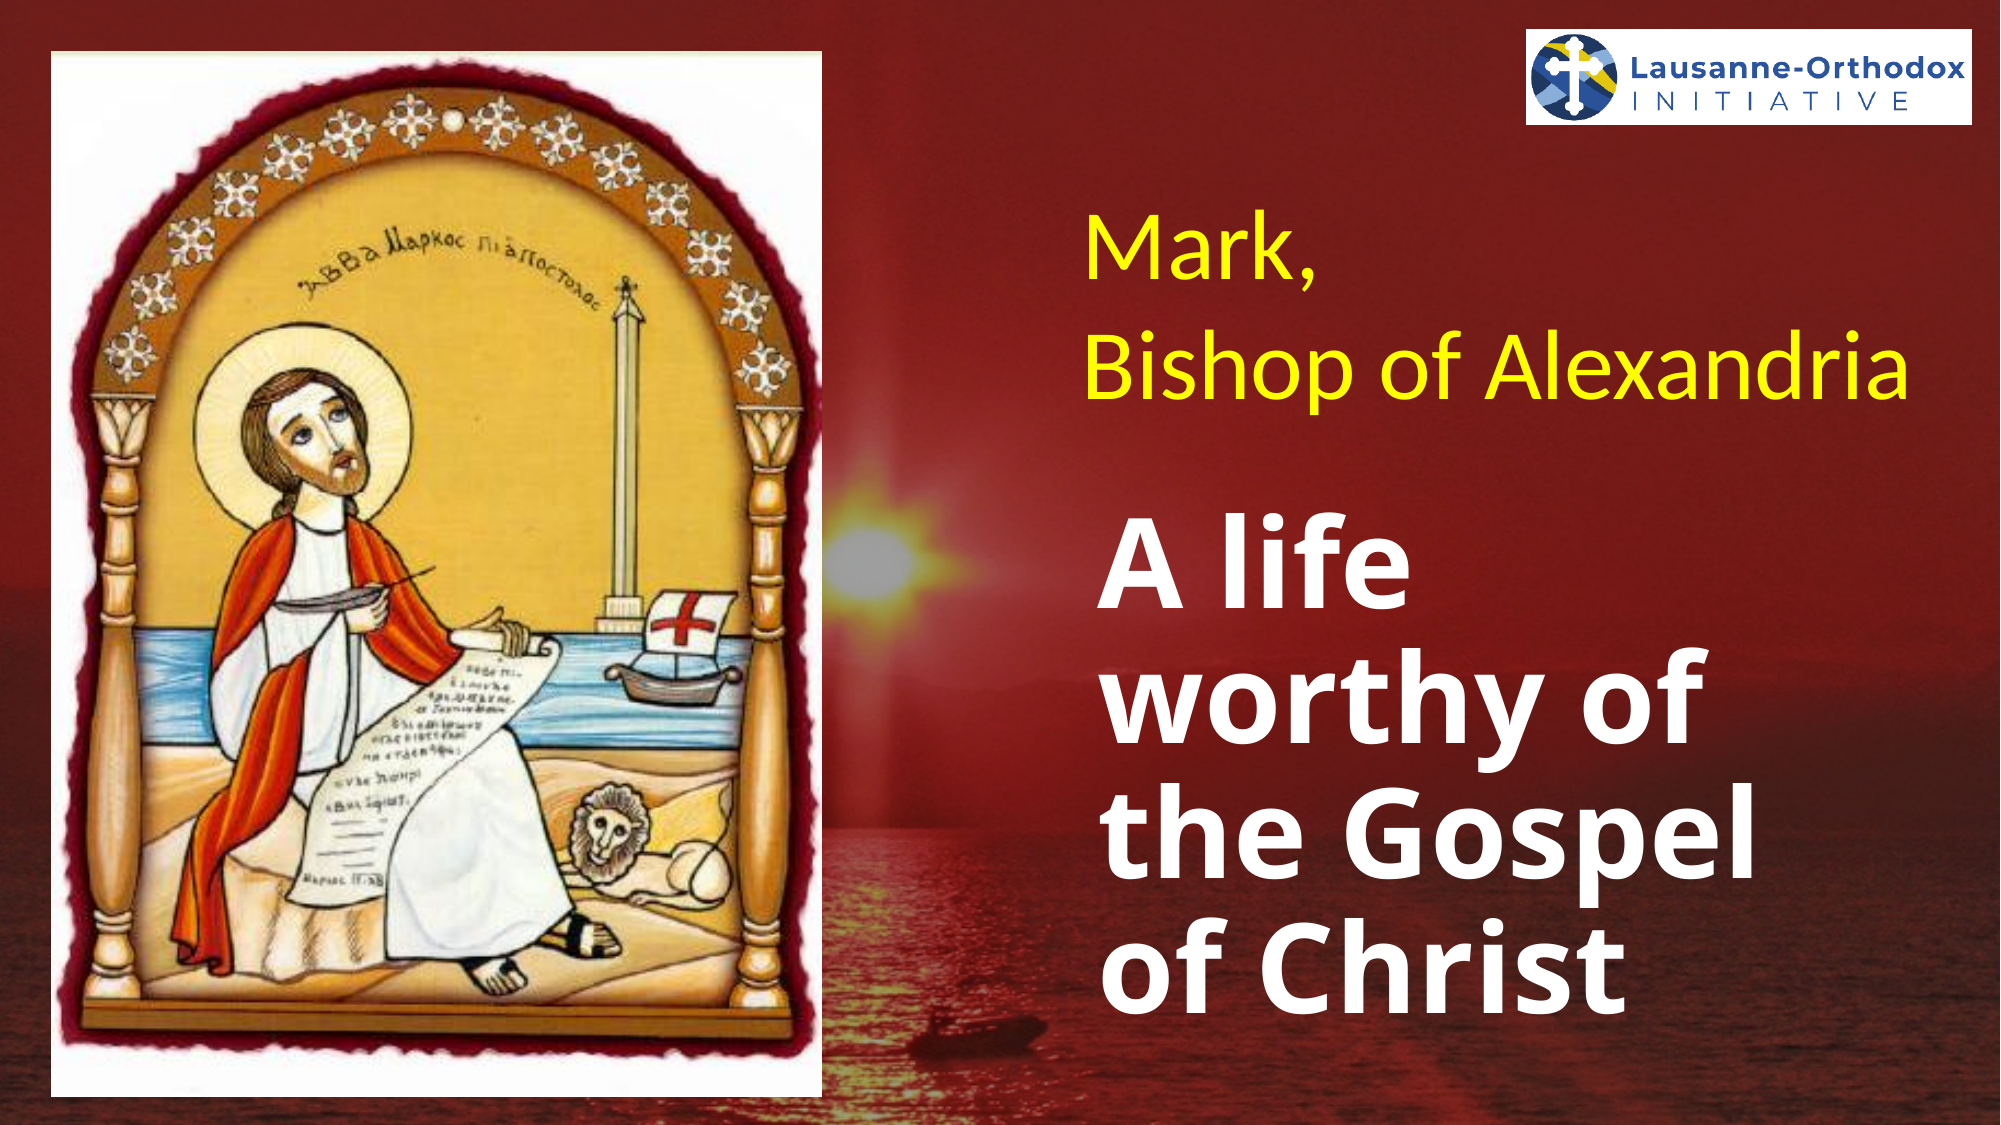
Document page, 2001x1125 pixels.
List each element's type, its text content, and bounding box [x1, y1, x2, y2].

picture [0, 0, 2000, 1125]
title A life worthy of the Gospel of Christ [1082, 427, 1878, 1048]
text_box Mark, Bishop of Alexandria [1067, 172, 1956, 427]
